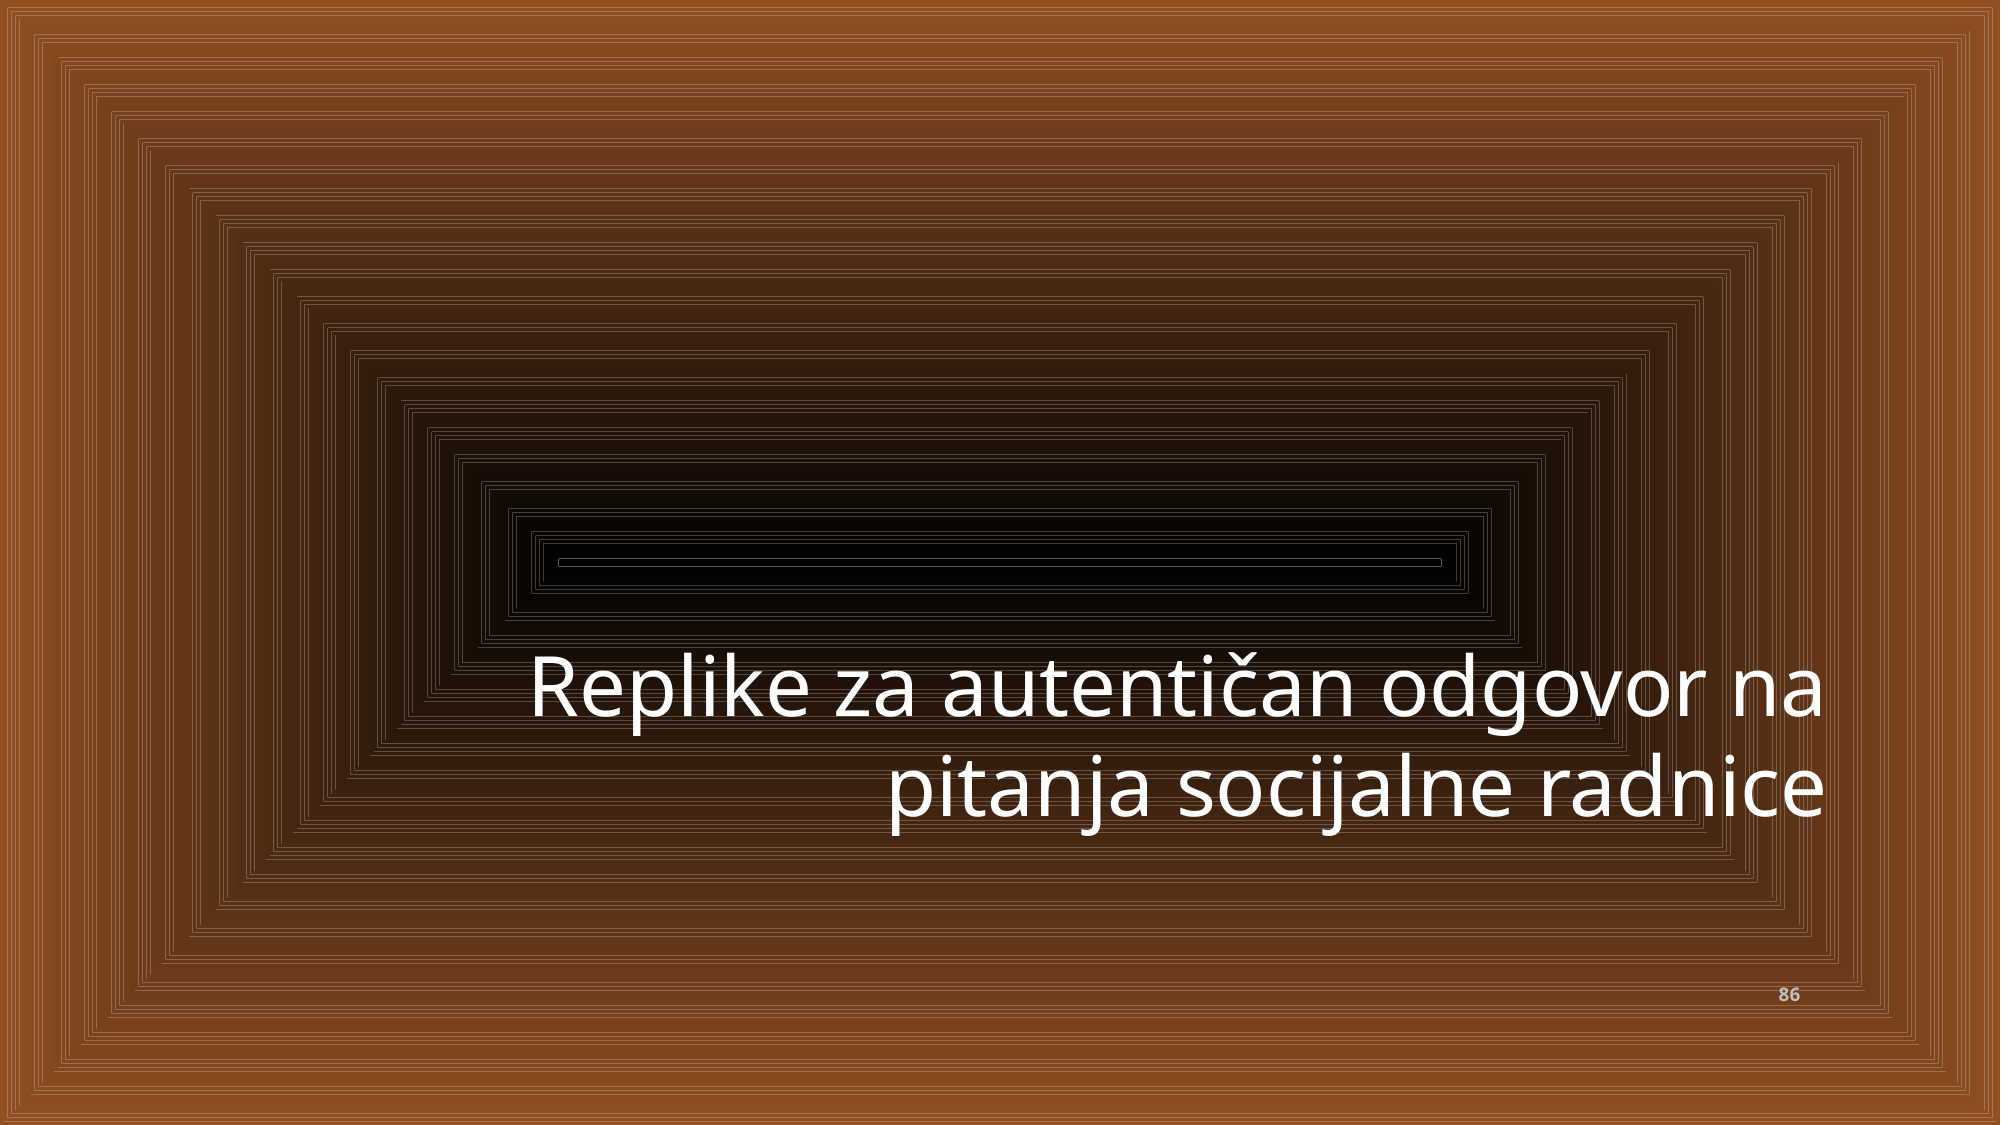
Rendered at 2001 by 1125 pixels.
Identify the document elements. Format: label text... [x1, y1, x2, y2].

text_box Replike za autentičan odgovor na pitanja socijalne radnice [352, 625, 1844, 841]
slide_number 86 [1724, 965, 1816, 1025]
